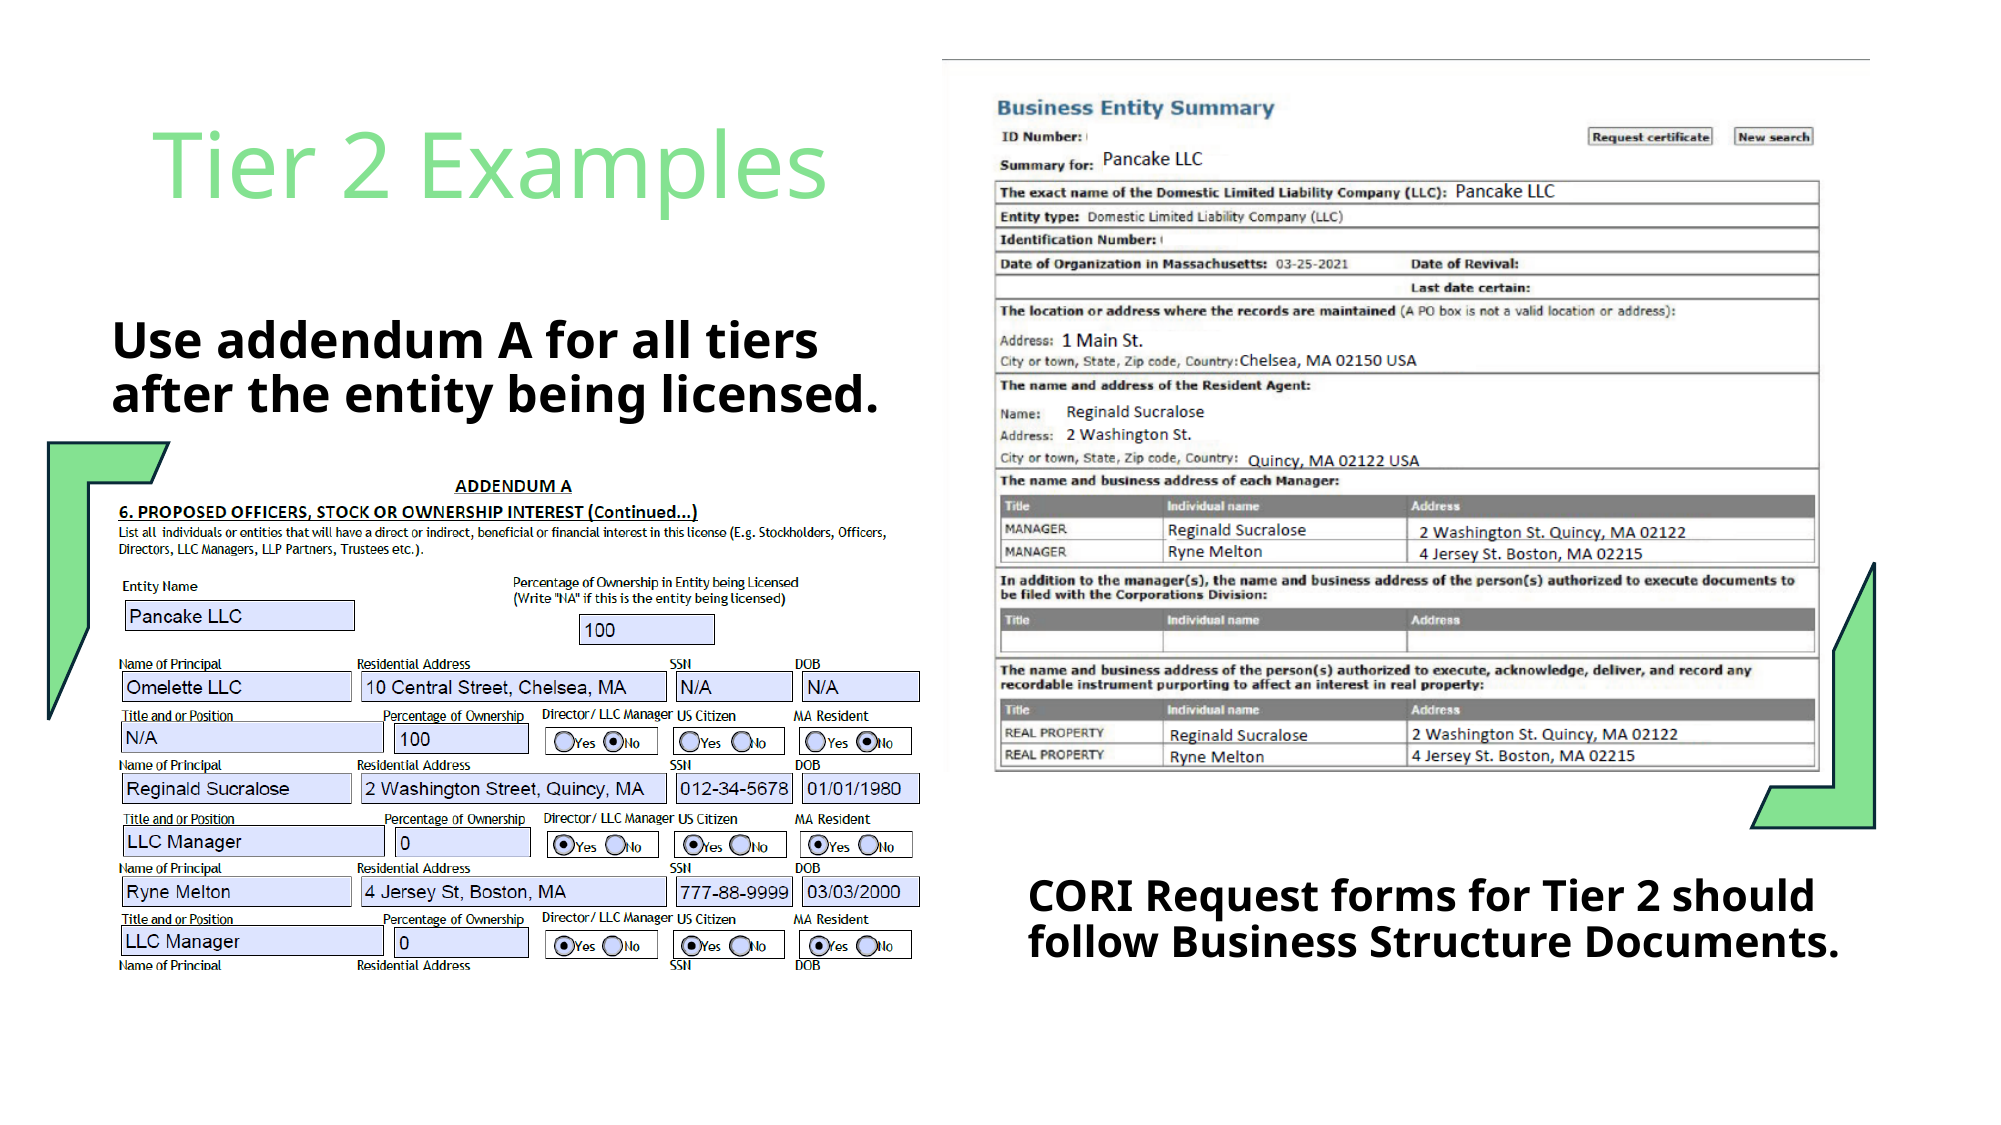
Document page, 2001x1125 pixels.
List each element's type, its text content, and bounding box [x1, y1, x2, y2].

list CORI Request forms for Tier 2 should follow Business Structure Documents. [1012, 839, 1863, 975]
text_box [46, 441, 171, 721]
text_box [1749, 561, 1877, 830]
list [95, 452, 943, 971]
title Tier 2 Examples [137, 59, 941, 278]
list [941, 59, 1870, 772]
list Use addendum A for all tiers after the entity being licensed. [96, 296, 941, 432]
